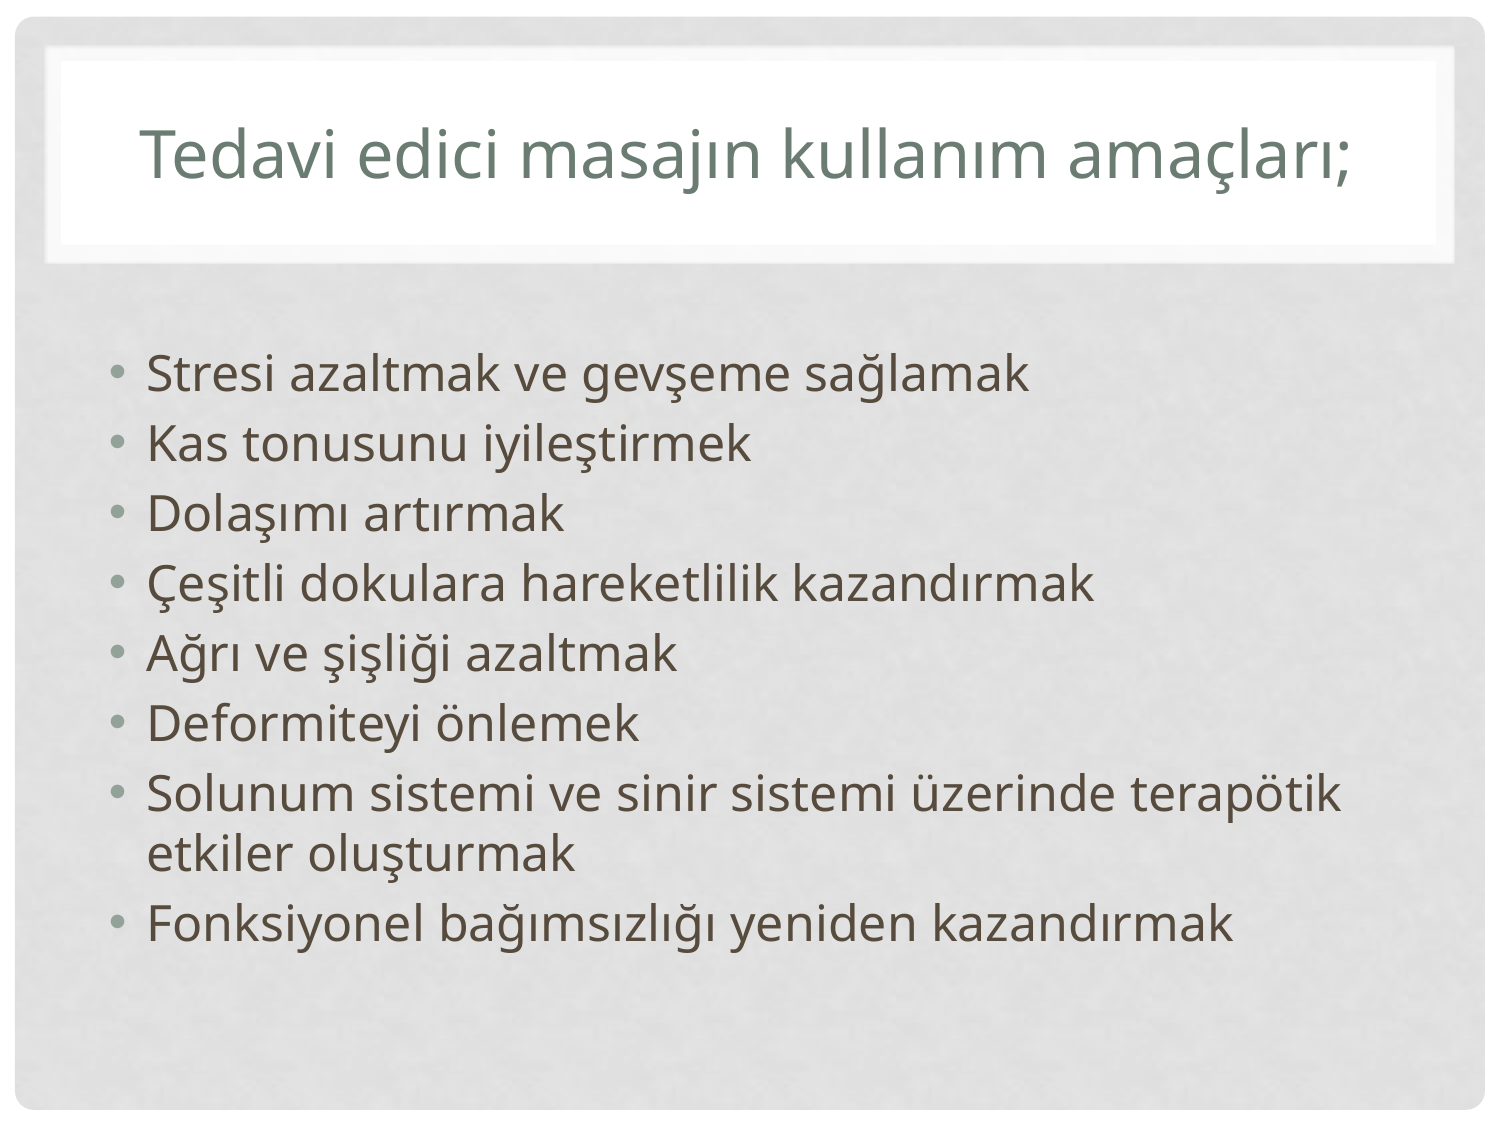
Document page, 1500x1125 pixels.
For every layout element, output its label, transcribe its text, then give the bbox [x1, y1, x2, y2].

title Tedavi edici masajın kullanım amaçları; [69, 66, 1425, 238]
list Stresi azaltmak ve gevşeme sağlamak Kas tonusunu iyileştirmek Dolaşımı artırmak Çeşitli dokulara hareketlilik kazandırmak Ağrı ve şişliği azaltmak Deformiteyi önlemek Solunum sistemi ve sinir sistemi üzerinde terapötik etkiler oluşturmak Fonksiyonel bağımsızlığı yeniden kazandırmak [75, 287, 1425, 1005]
